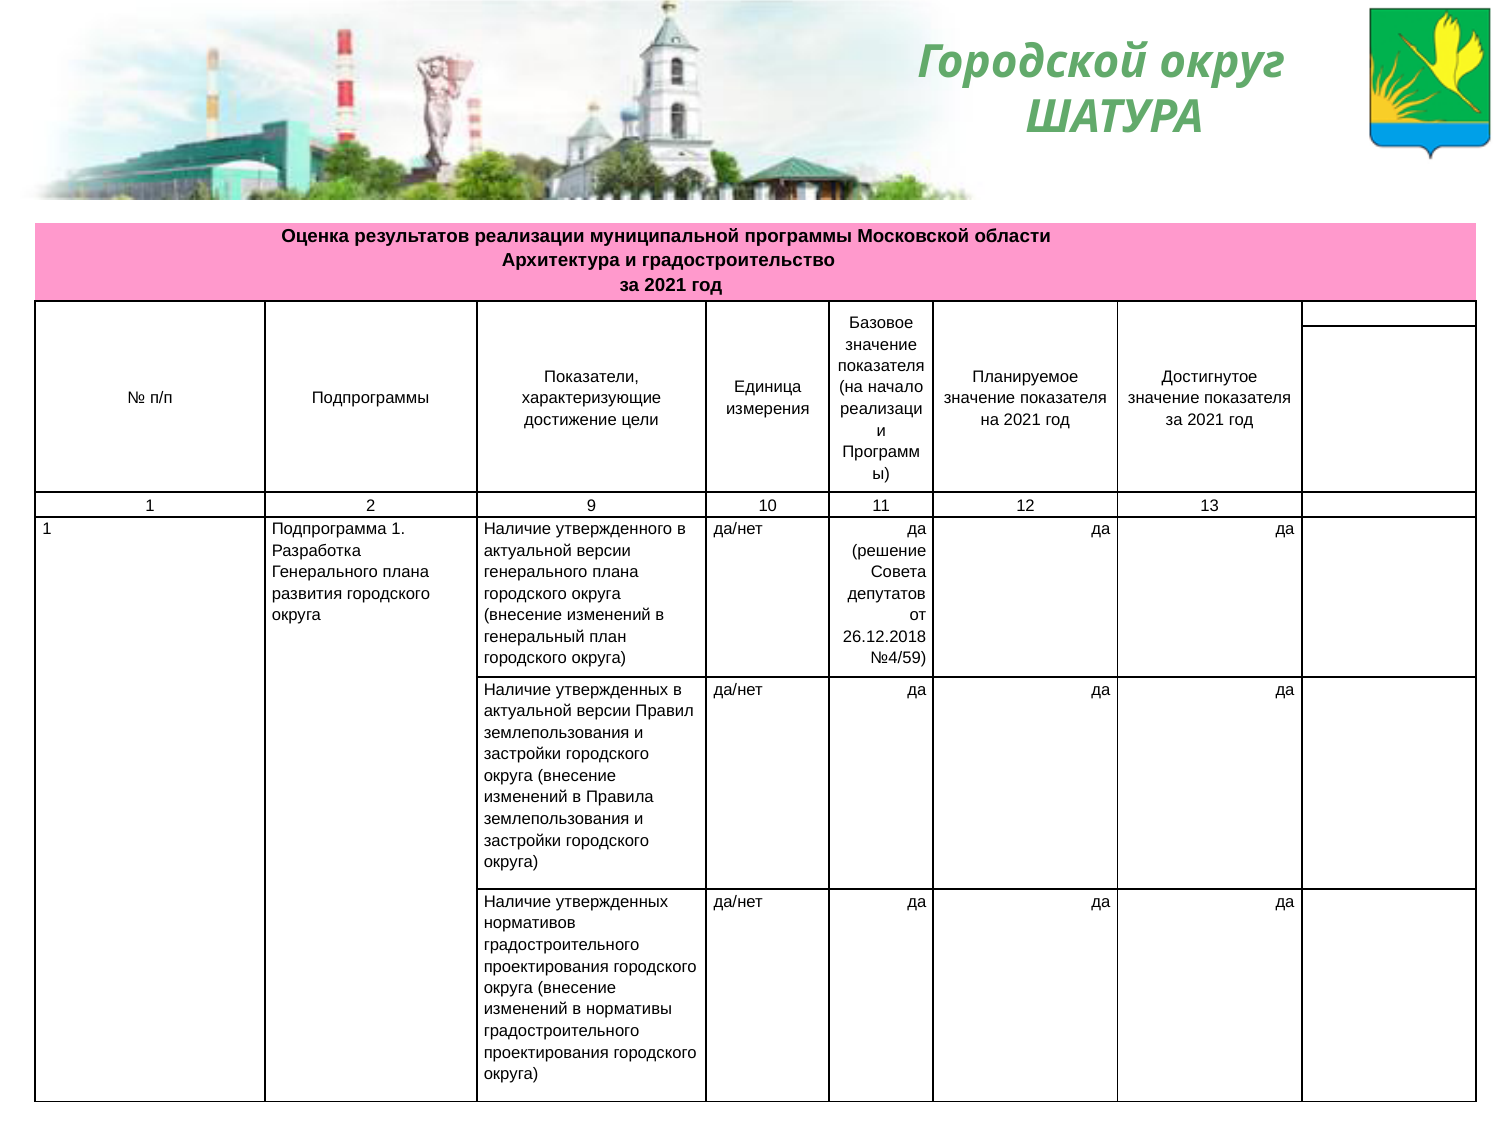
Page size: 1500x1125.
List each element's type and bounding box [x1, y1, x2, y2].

table_cell [830, 302, 932, 491]
table_cell [707, 678, 828, 888]
table_cell [1118, 678, 1301, 888]
picture [0, 0, 985, 200]
table_header [35, 223, 1476, 300]
table_cell [1303, 678, 1475, 888]
picture [1362, 0, 1500, 165]
table_cell [934, 890, 1117, 1101]
table_cell [36, 518, 264, 1101]
table_cell [1303, 327, 1475, 491]
table_cell [266, 518, 476, 1101]
table_cell [266, 302, 476, 491]
table_cell [266, 493, 476, 516]
table_cell [1118, 493, 1301, 516]
table_cell [830, 678, 932, 888]
table_cell [934, 302, 1117, 491]
table_cell [478, 302, 705, 491]
table_cell [934, 493, 1117, 516]
table_cell [830, 518, 932, 676]
text_box [46, 24, 1465, 223]
table_cell [1303, 302, 1475, 325]
table_cell [478, 518, 705, 676]
table_cell [36, 493, 264, 516]
table_cell [1303, 518, 1475, 676]
table_cell [830, 890, 932, 1101]
table_cell [478, 493, 705, 516]
table_cell [707, 518, 828, 676]
table_cell [1118, 890, 1301, 1101]
table_cell [707, 890, 828, 1101]
table_cell [36, 302, 264, 491]
table_cell [1303, 493, 1475, 516]
table_cell [1303, 890, 1475, 1101]
table_cell [707, 302, 828, 491]
table_cell [478, 678, 705, 888]
table_cell [1118, 518, 1301, 676]
table_cell [707, 493, 828, 516]
table_cell [934, 518, 1117, 676]
table_cell [478, 890, 705, 1101]
table_cell [934, 678, 1117, 888]
table_cell [1118, 302, 1301, 491]
table_cell [830, 493, 932, 516]
